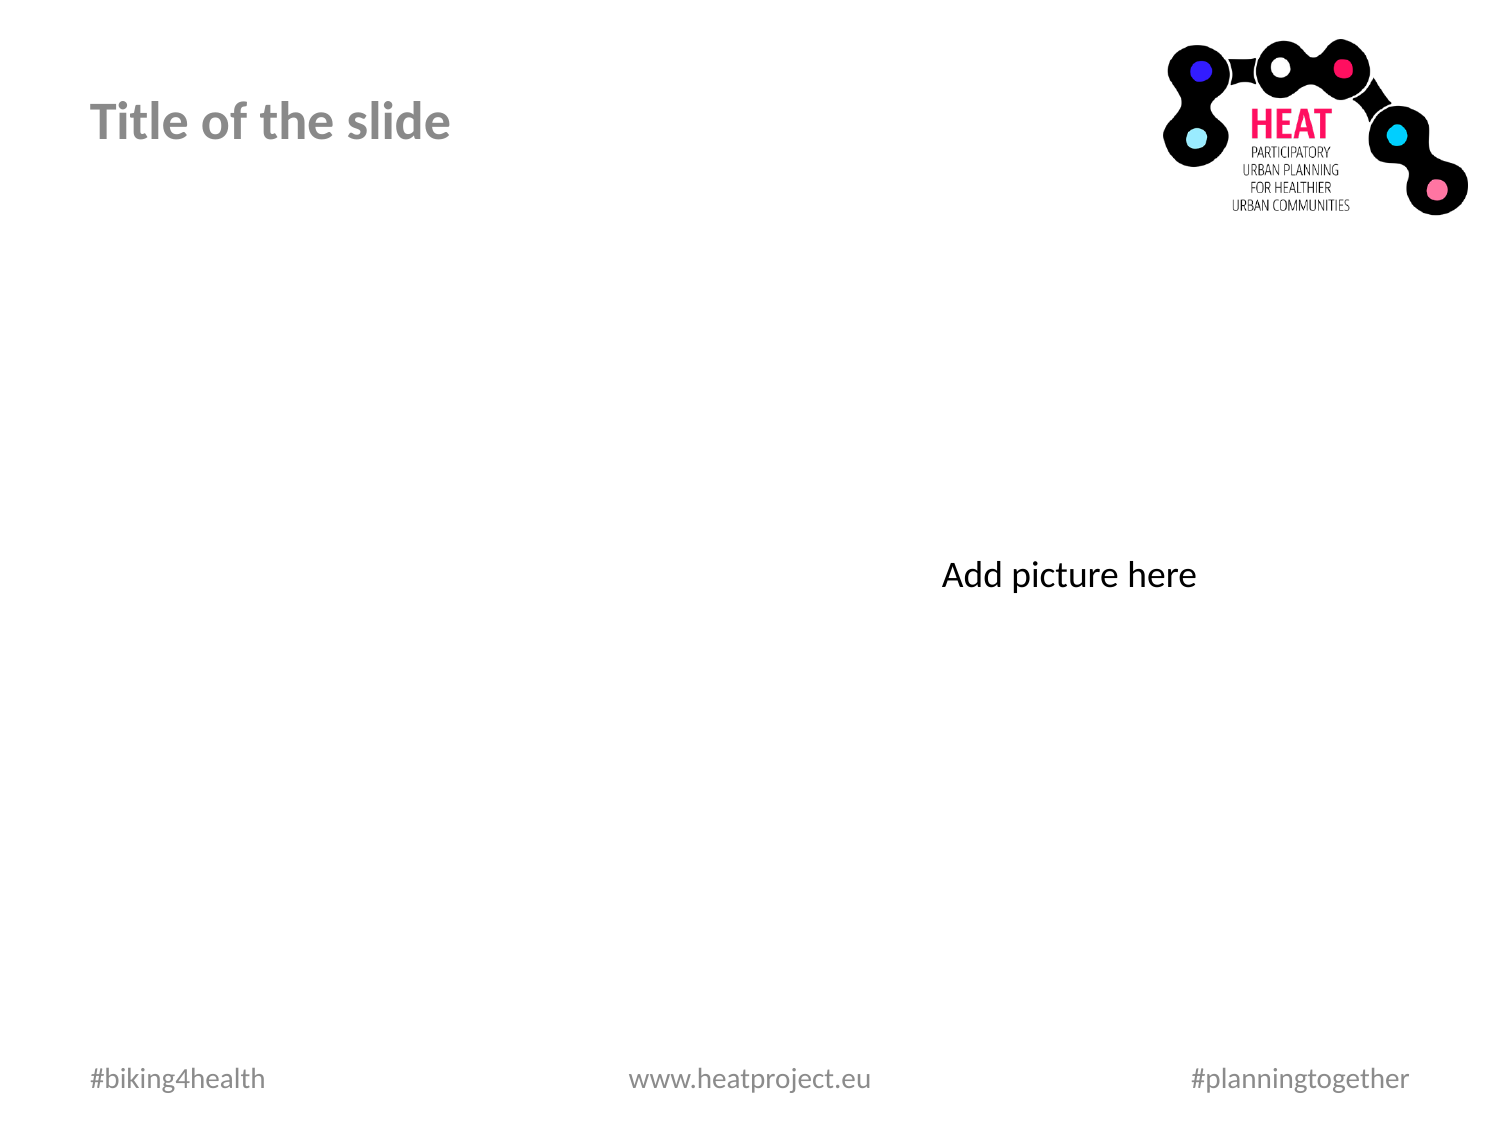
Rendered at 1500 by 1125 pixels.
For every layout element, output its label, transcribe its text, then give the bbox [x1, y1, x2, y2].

text_box #biking4health [75, 1046, 425, 1107]
text_box www.heatproject.eu [512, 1046, 988, 1107]
text_box Add picture here [927, 542, 1388, 602]
text_box #planningtogether [1074, 1046, 1425, 1107]
text_box Title of the slide [74, 78, 845, 158]
picture [1163, 39, 1468, 220]
